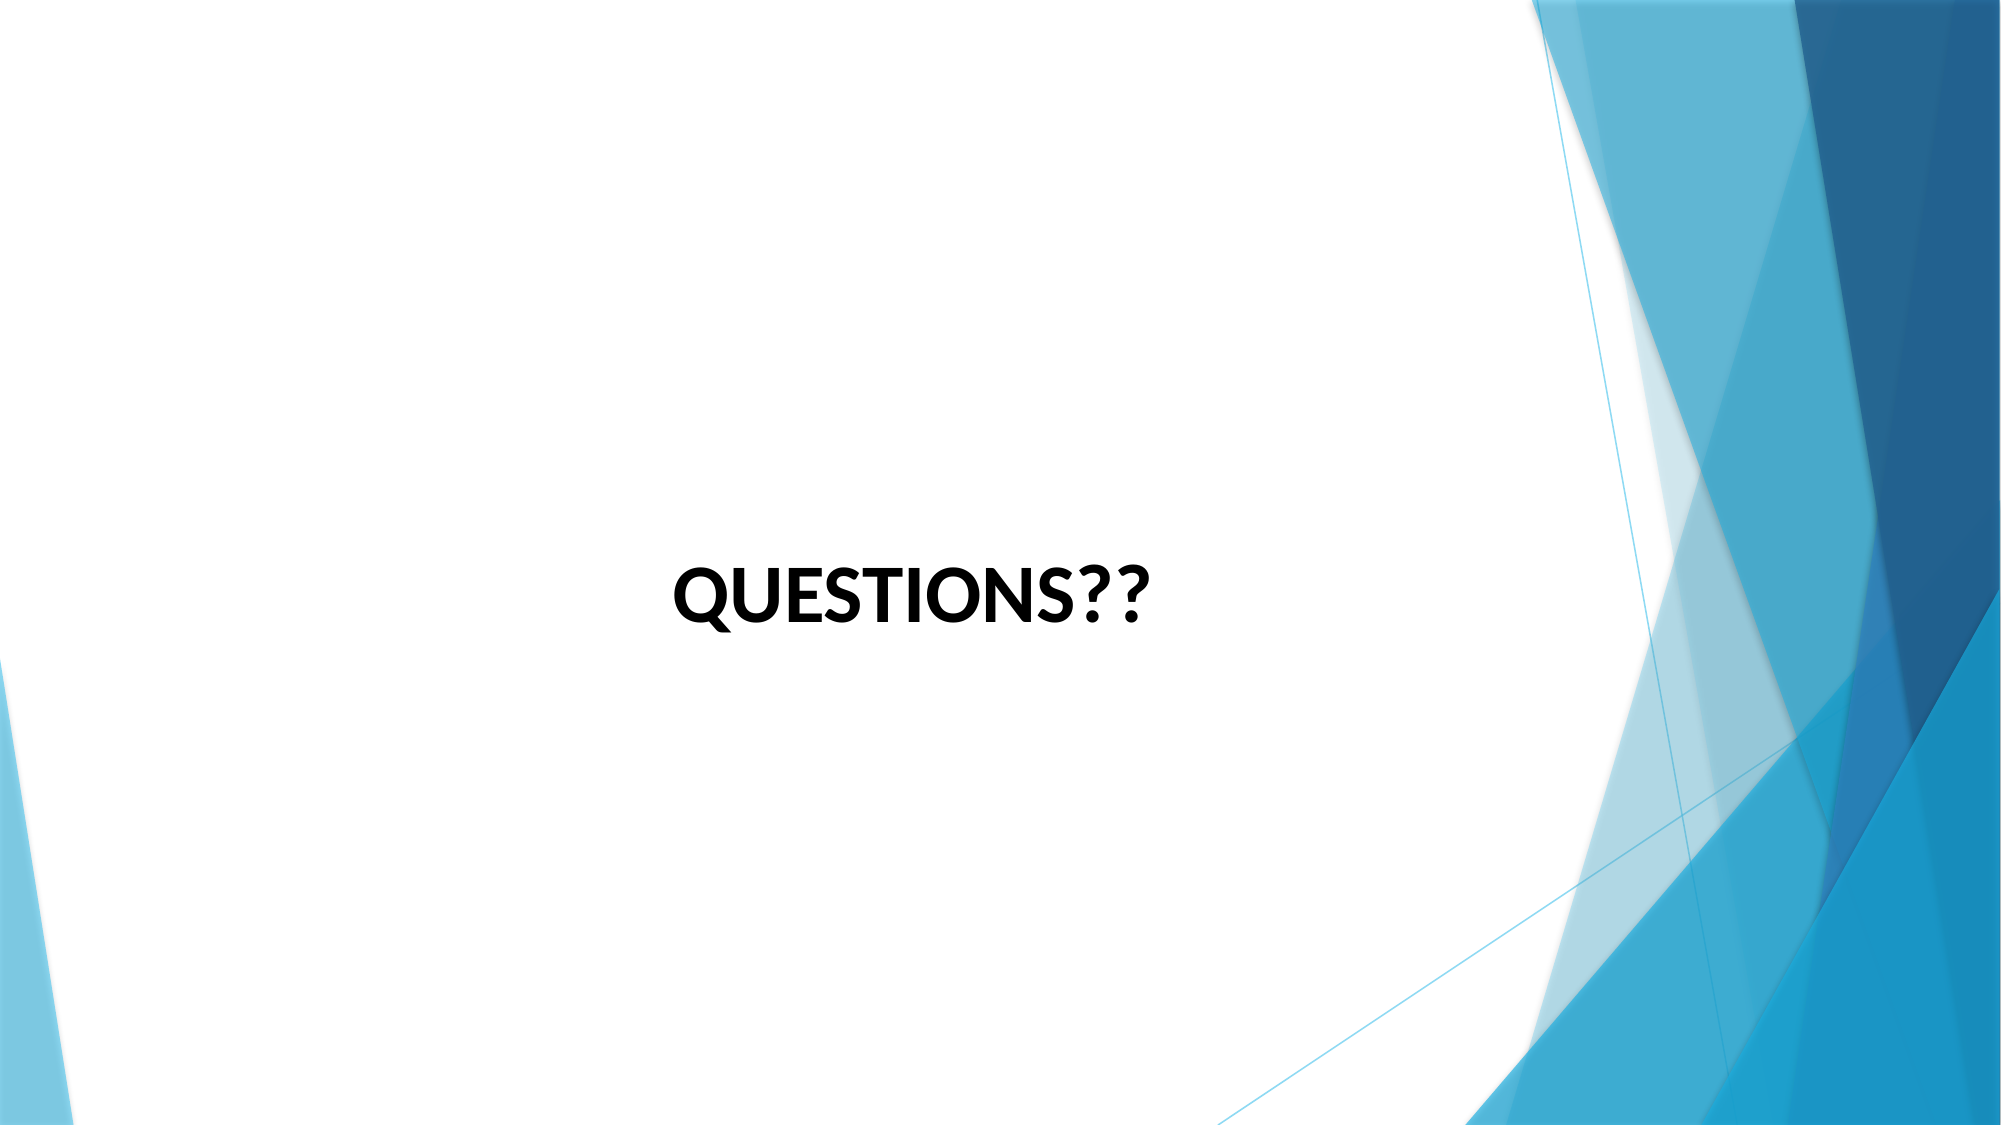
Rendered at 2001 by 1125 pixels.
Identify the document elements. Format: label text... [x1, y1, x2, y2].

text_box QUESTIONS?? [658, 532, 1350, 647]
